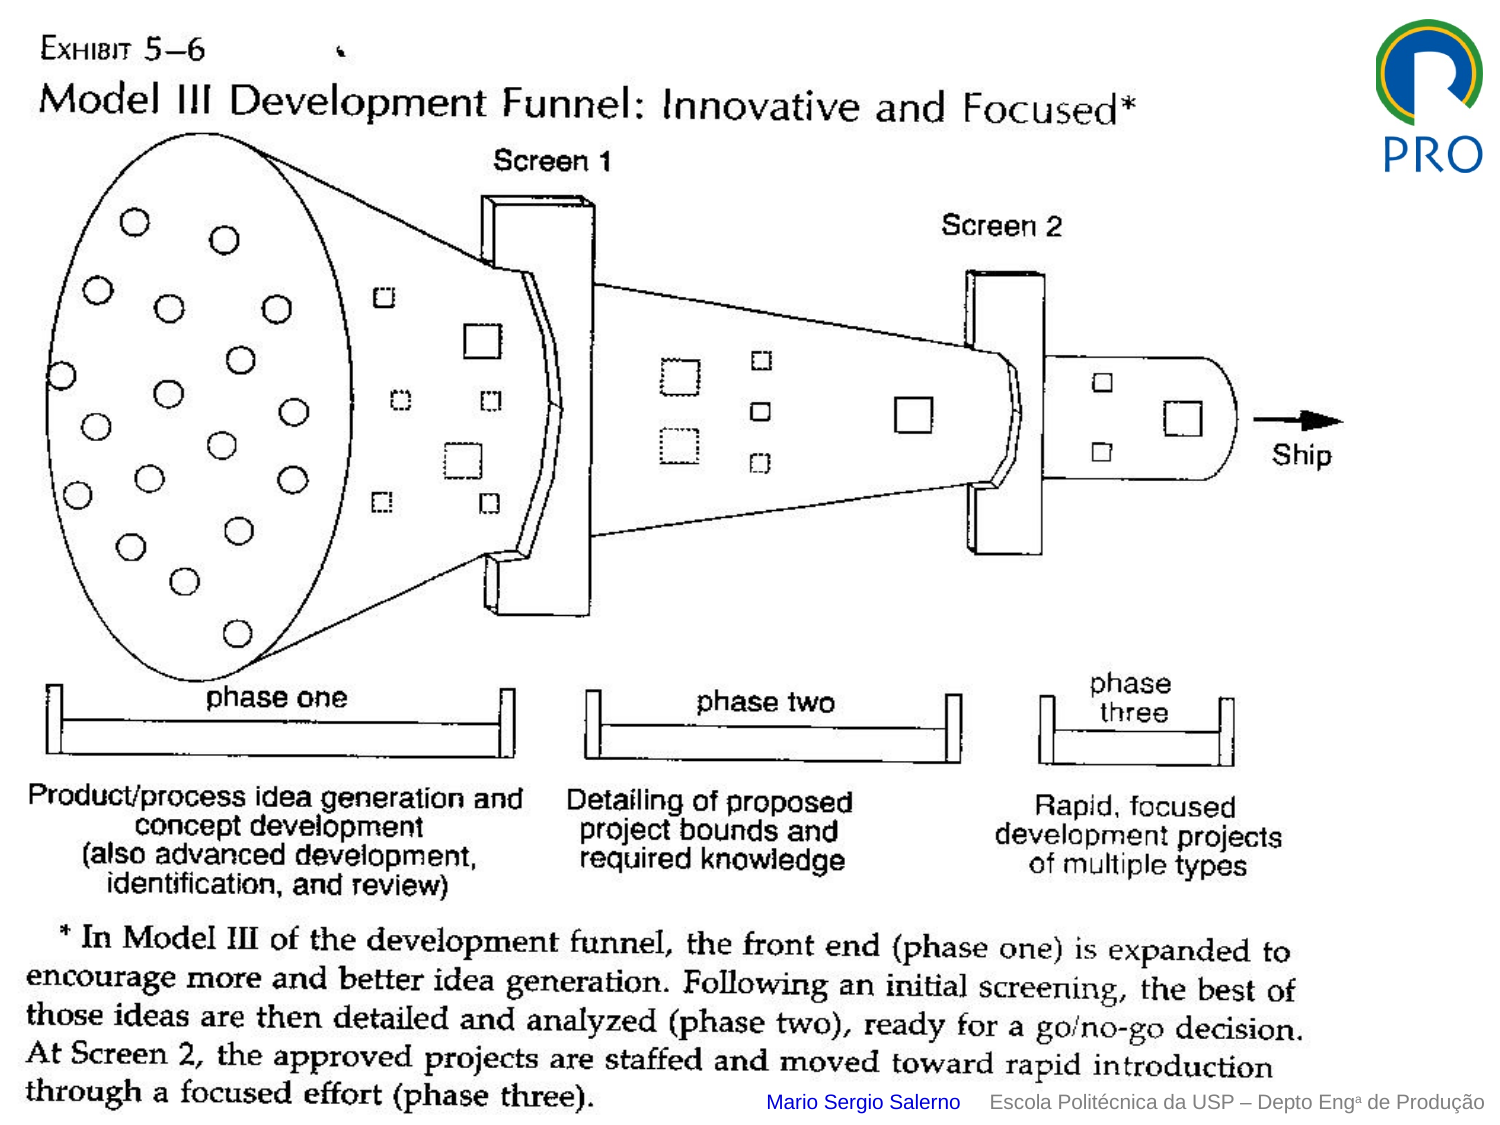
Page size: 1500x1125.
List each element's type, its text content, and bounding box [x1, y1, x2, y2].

footer Mario Sergio Salerno Escola Politécnica da USP – Depto Enga de Produção [1381, 1080, 1500, 1125]
picture [1377, 19, 1483, 173]
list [0, 0, 1377, 1125]
